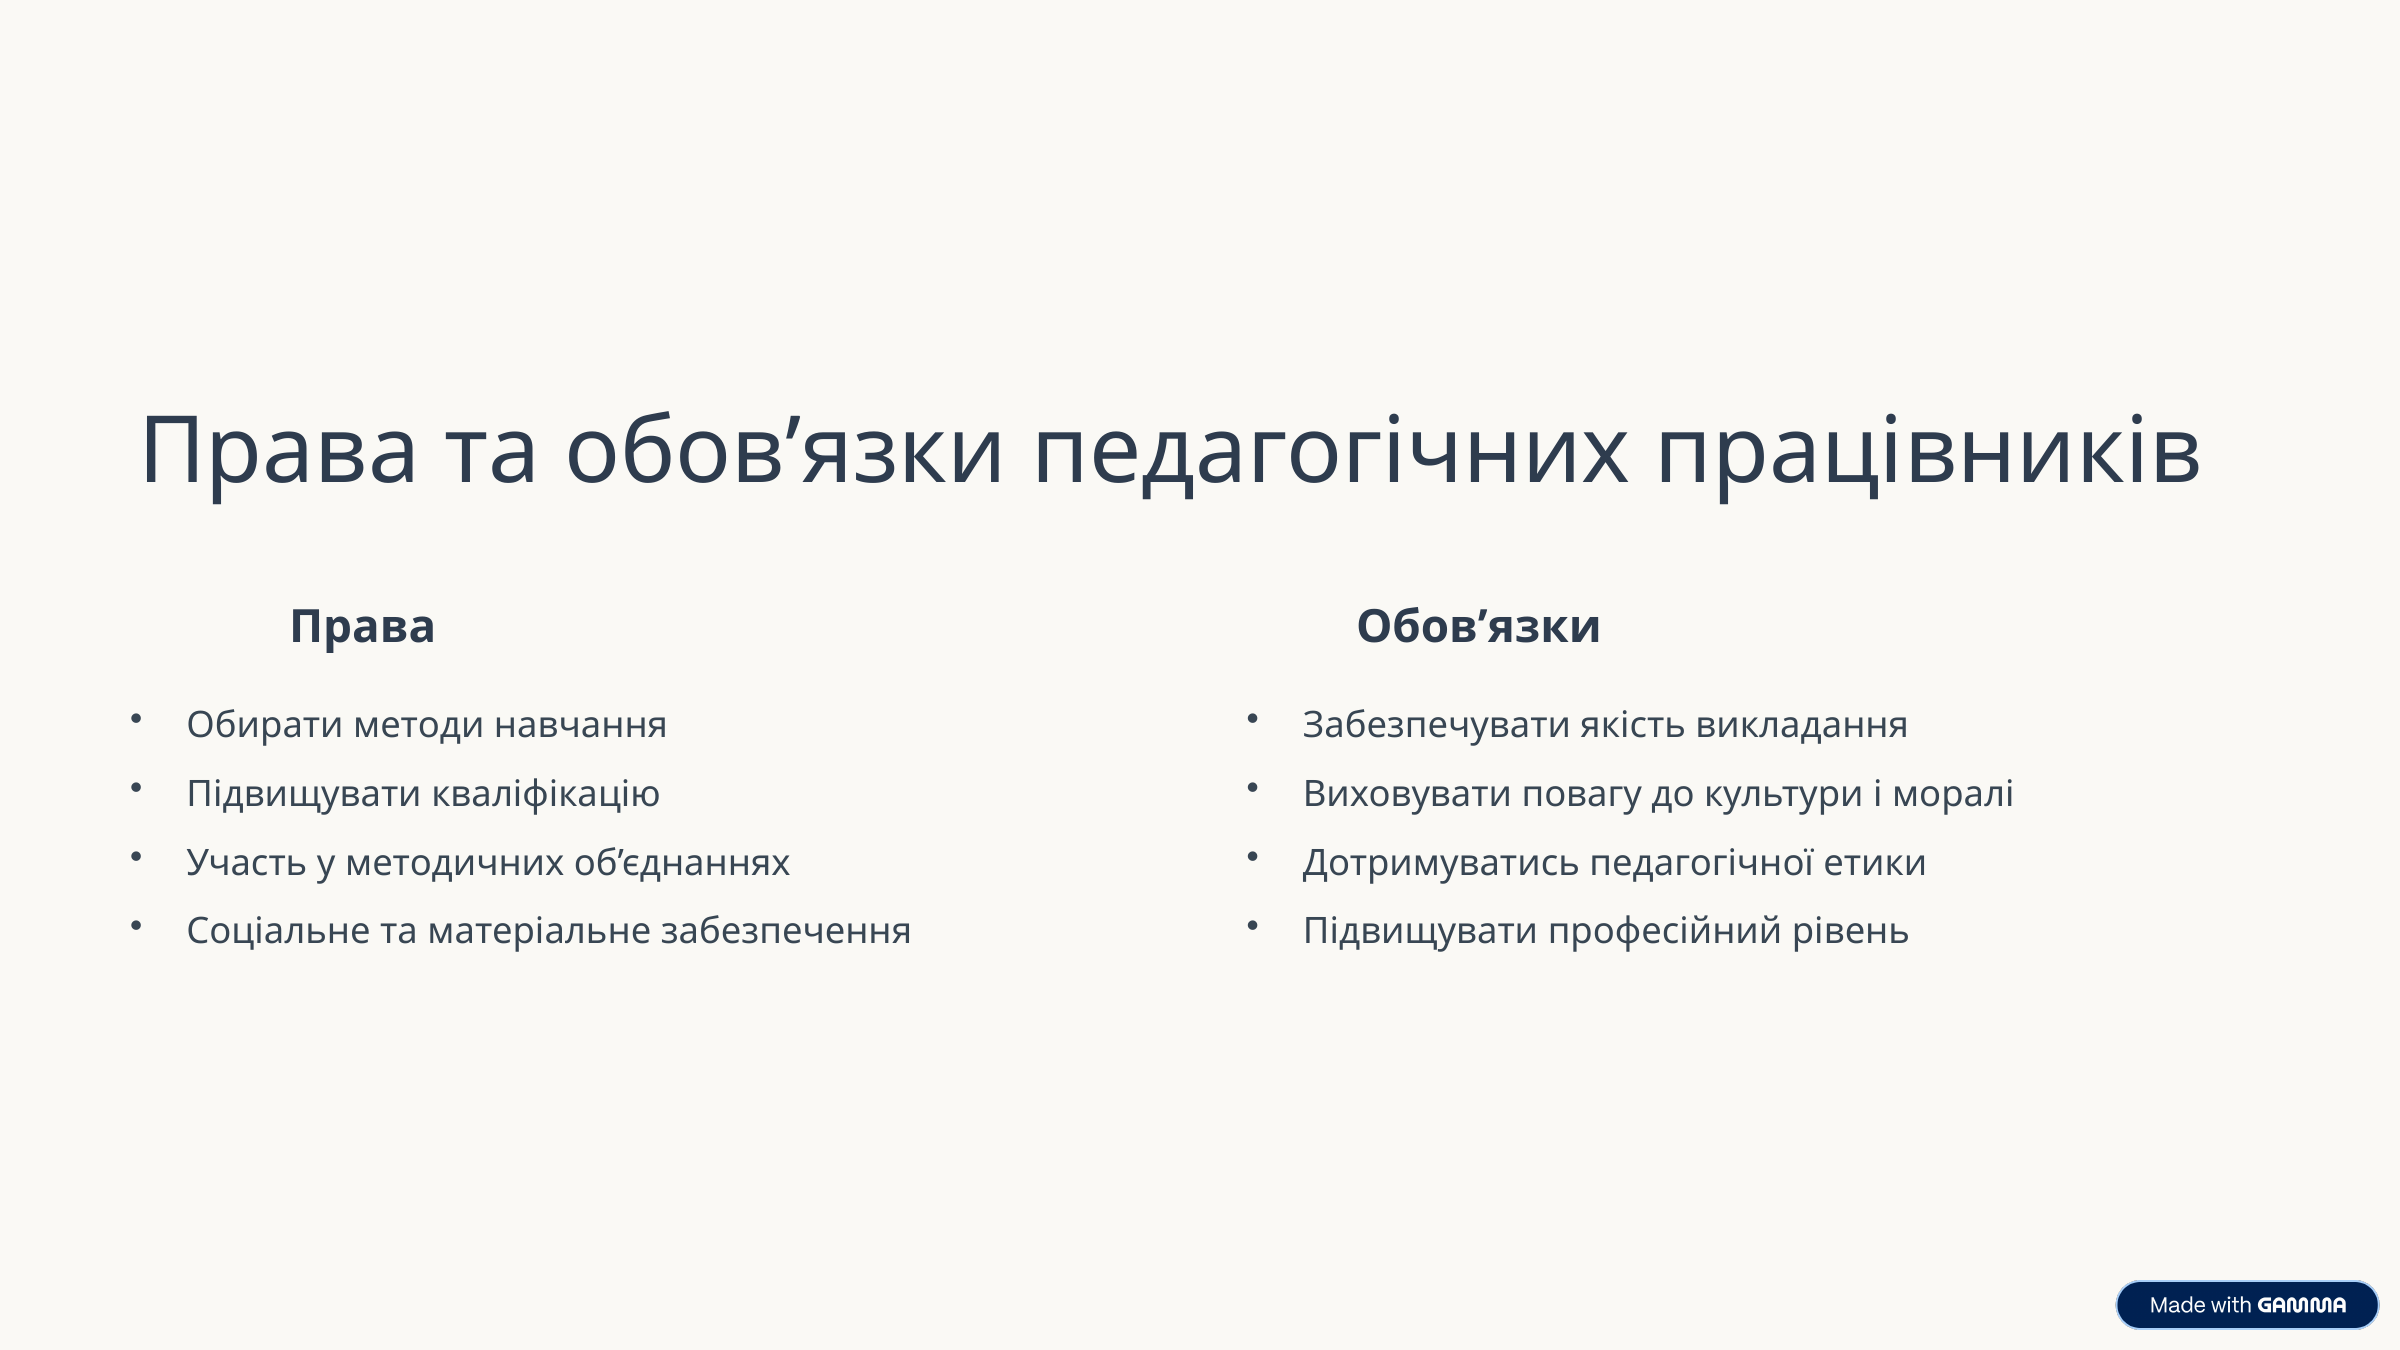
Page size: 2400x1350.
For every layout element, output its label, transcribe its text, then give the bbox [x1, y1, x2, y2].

text_box Права та обов’язки педагогічних працівників [130, 385, 2213, 502]
text_box Соціальне та матеріальне забезпечення [130, 896, 1155, 952]
text_box Обирати методи навчання [130, 689, 1155, 746]
text_box Підвищувати професійний рівень [1246, 896, 2271, 952]
picture [2106, 1271, 2389, 1339]
text_box Права [130, 594, 596, 653]
text_box Підвищувати кваліфікацію [130, 758, 1155, 815]
text_box Обов’язки [1246, 594, 1712, 653]
text_box Забезпечувати якість викладання [1246, 689, 2271, 746]
text_box Дотримуватись педагогічної етики [1246, 827, 2271, 884]
text_box Участь у методичних об’єднаннях [130, 827, 1155, 884]
text_box Виховувати повагу до культури і моралі [1246, 758, 2271, 815]
